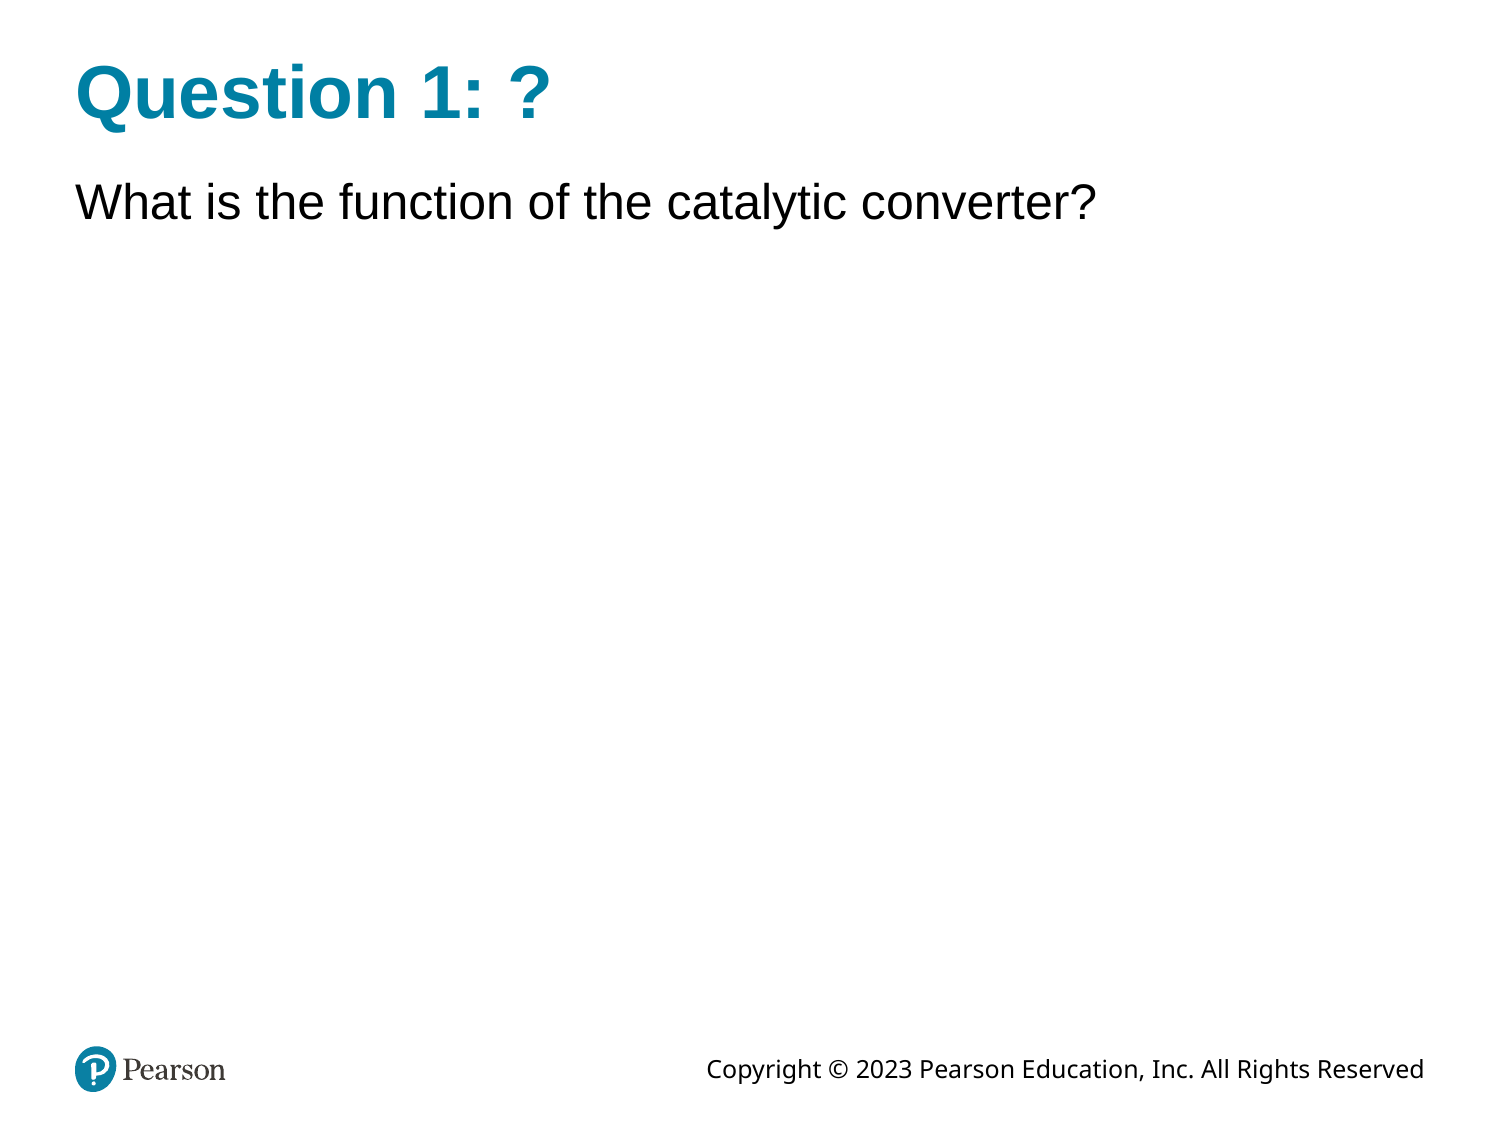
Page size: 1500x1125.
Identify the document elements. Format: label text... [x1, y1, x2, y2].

list What is the function of the catalytic converter? [75, 161, 1425, 815]
title Question 1: ? [75, 35, 1425, 161]
